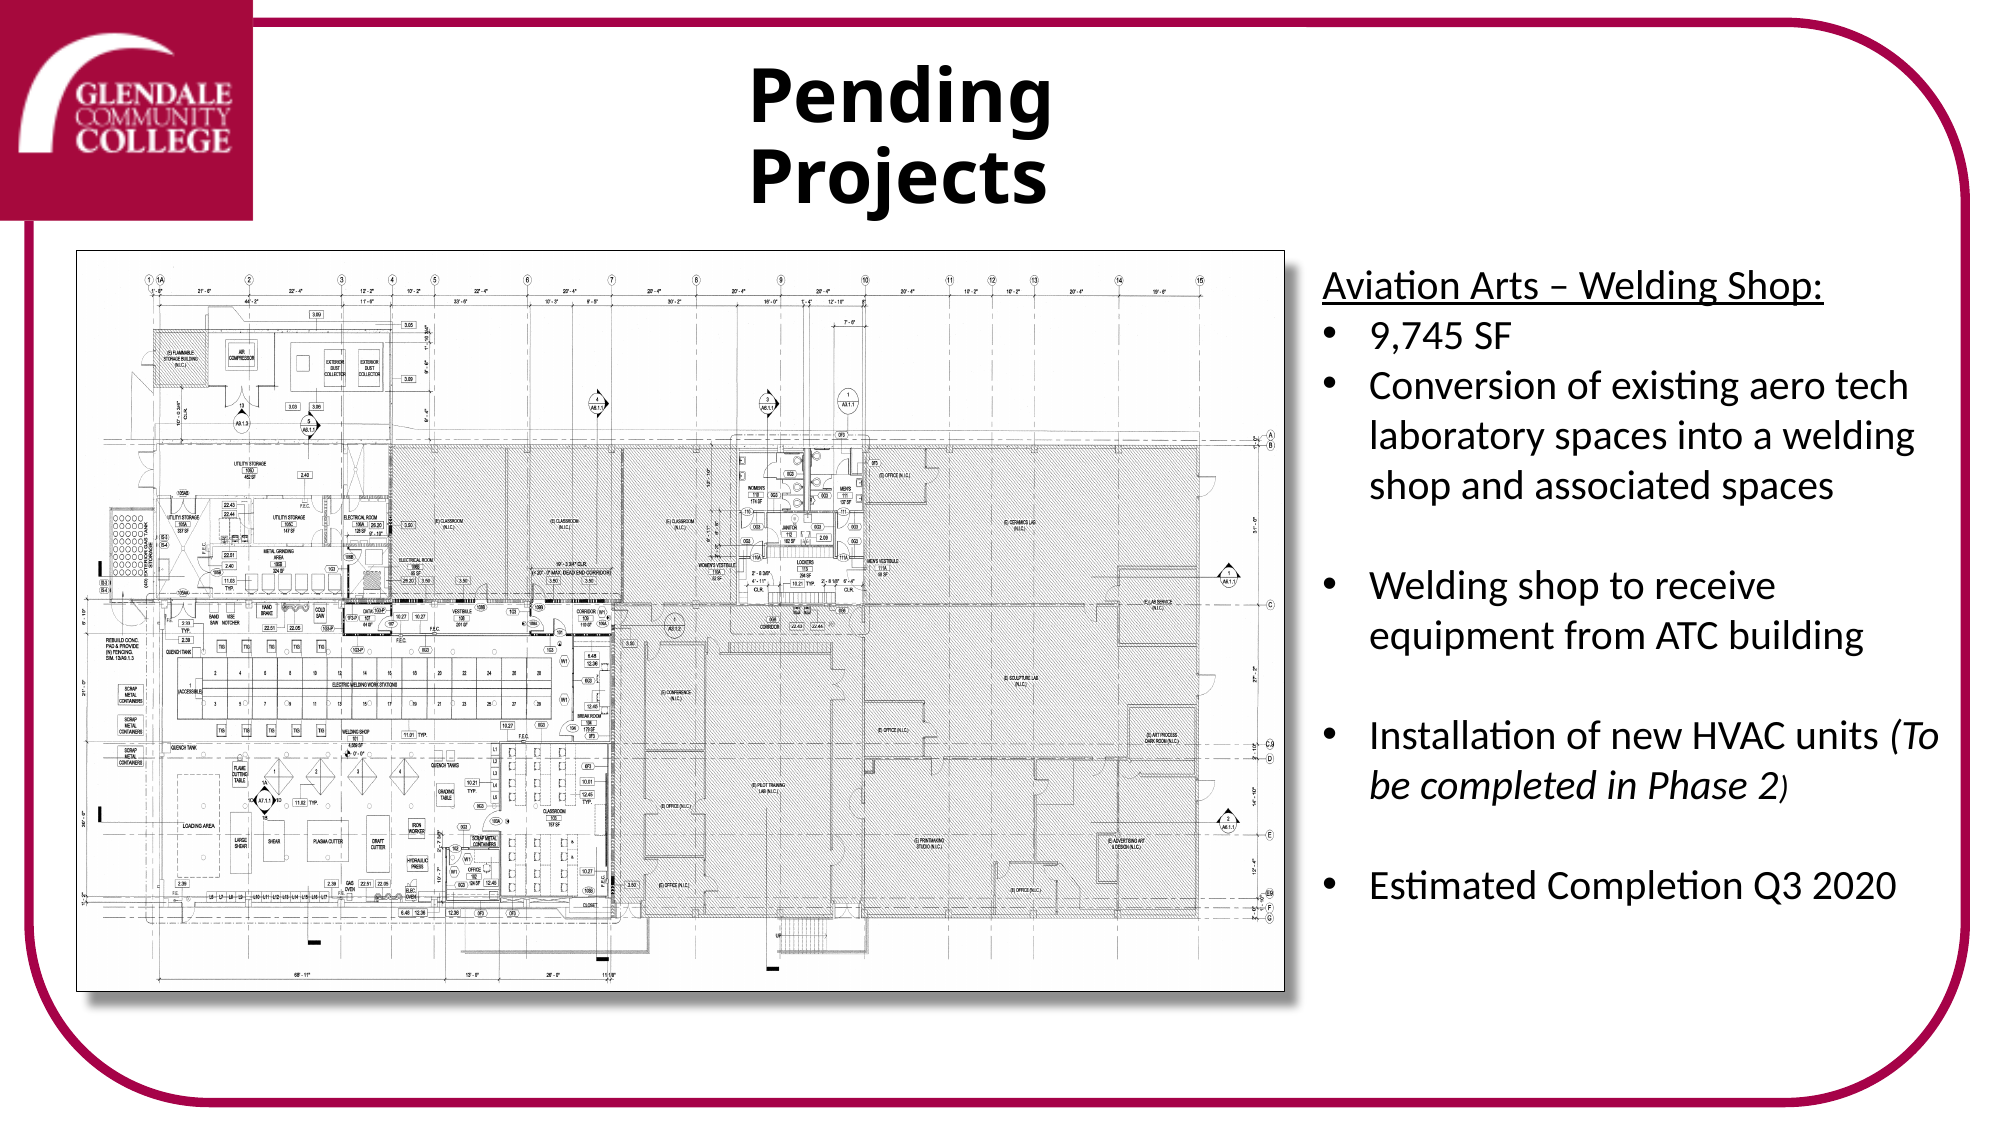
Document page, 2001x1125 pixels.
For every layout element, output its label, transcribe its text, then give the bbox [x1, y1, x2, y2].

picture [0, 0, 254, 221]
text_box [27, 21, 1967, 1104]
text_box Aviation Arts – Welding Shop: 9,745 SF Conversion of existing aero tech laboratory spaces into a welding shop and associated spaces Welding shop to receive equipment from ATC building Installation of new HVAC units (To be completed in Phase 2) Estimated Completion Q3 2020 [1919, 250, 1982, 1046]
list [76, 250, 1285, 991]
